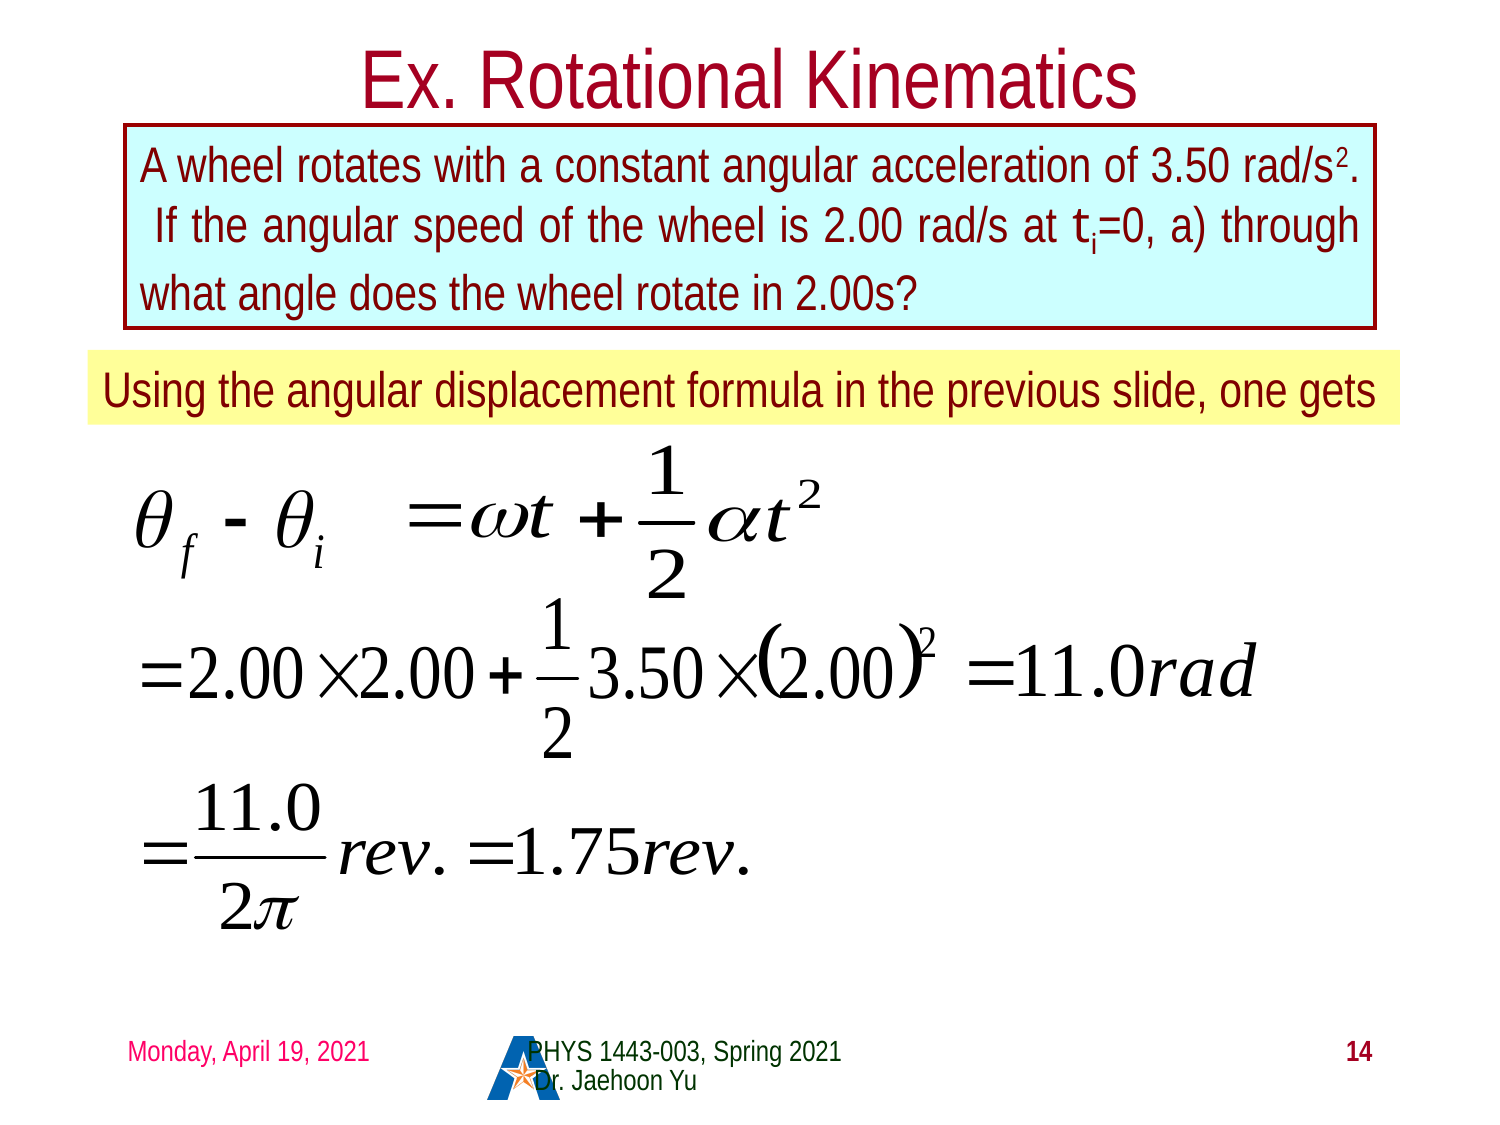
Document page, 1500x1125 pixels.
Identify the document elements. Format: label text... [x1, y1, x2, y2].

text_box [124, 763, 763, 946]
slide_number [112, 1024, 426, 1101]
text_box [124, 575, 951, 776]
text_box A wheel rotates with a constant angular acceleration of 3.50 rad/s2. If the angular speed of the wheel is 2.00 rad/s at ti=0, a) through what angle does the wheel rotate in 2.00s? [125, 124, 1375, 328]
title Ex. Rotational Kinematics [112, 24, 1388, 126]
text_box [387, 482, 557, 557]
slide_number 14 [1074, 1024, 1388, 1101]
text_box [124, 462, 338, 575]
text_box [949, 624, 1276, 716]
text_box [562, 424, 837, 615]
text_box Using the angular displacement formula in the previous slide, one gets [87, 349, 1400, 425]
picture [487, 1036, 512, 1100]
footer PHYS 1443-003, Spring 2021 Dr. Jaehoon Yu [512, 1024, 988, 1101]
